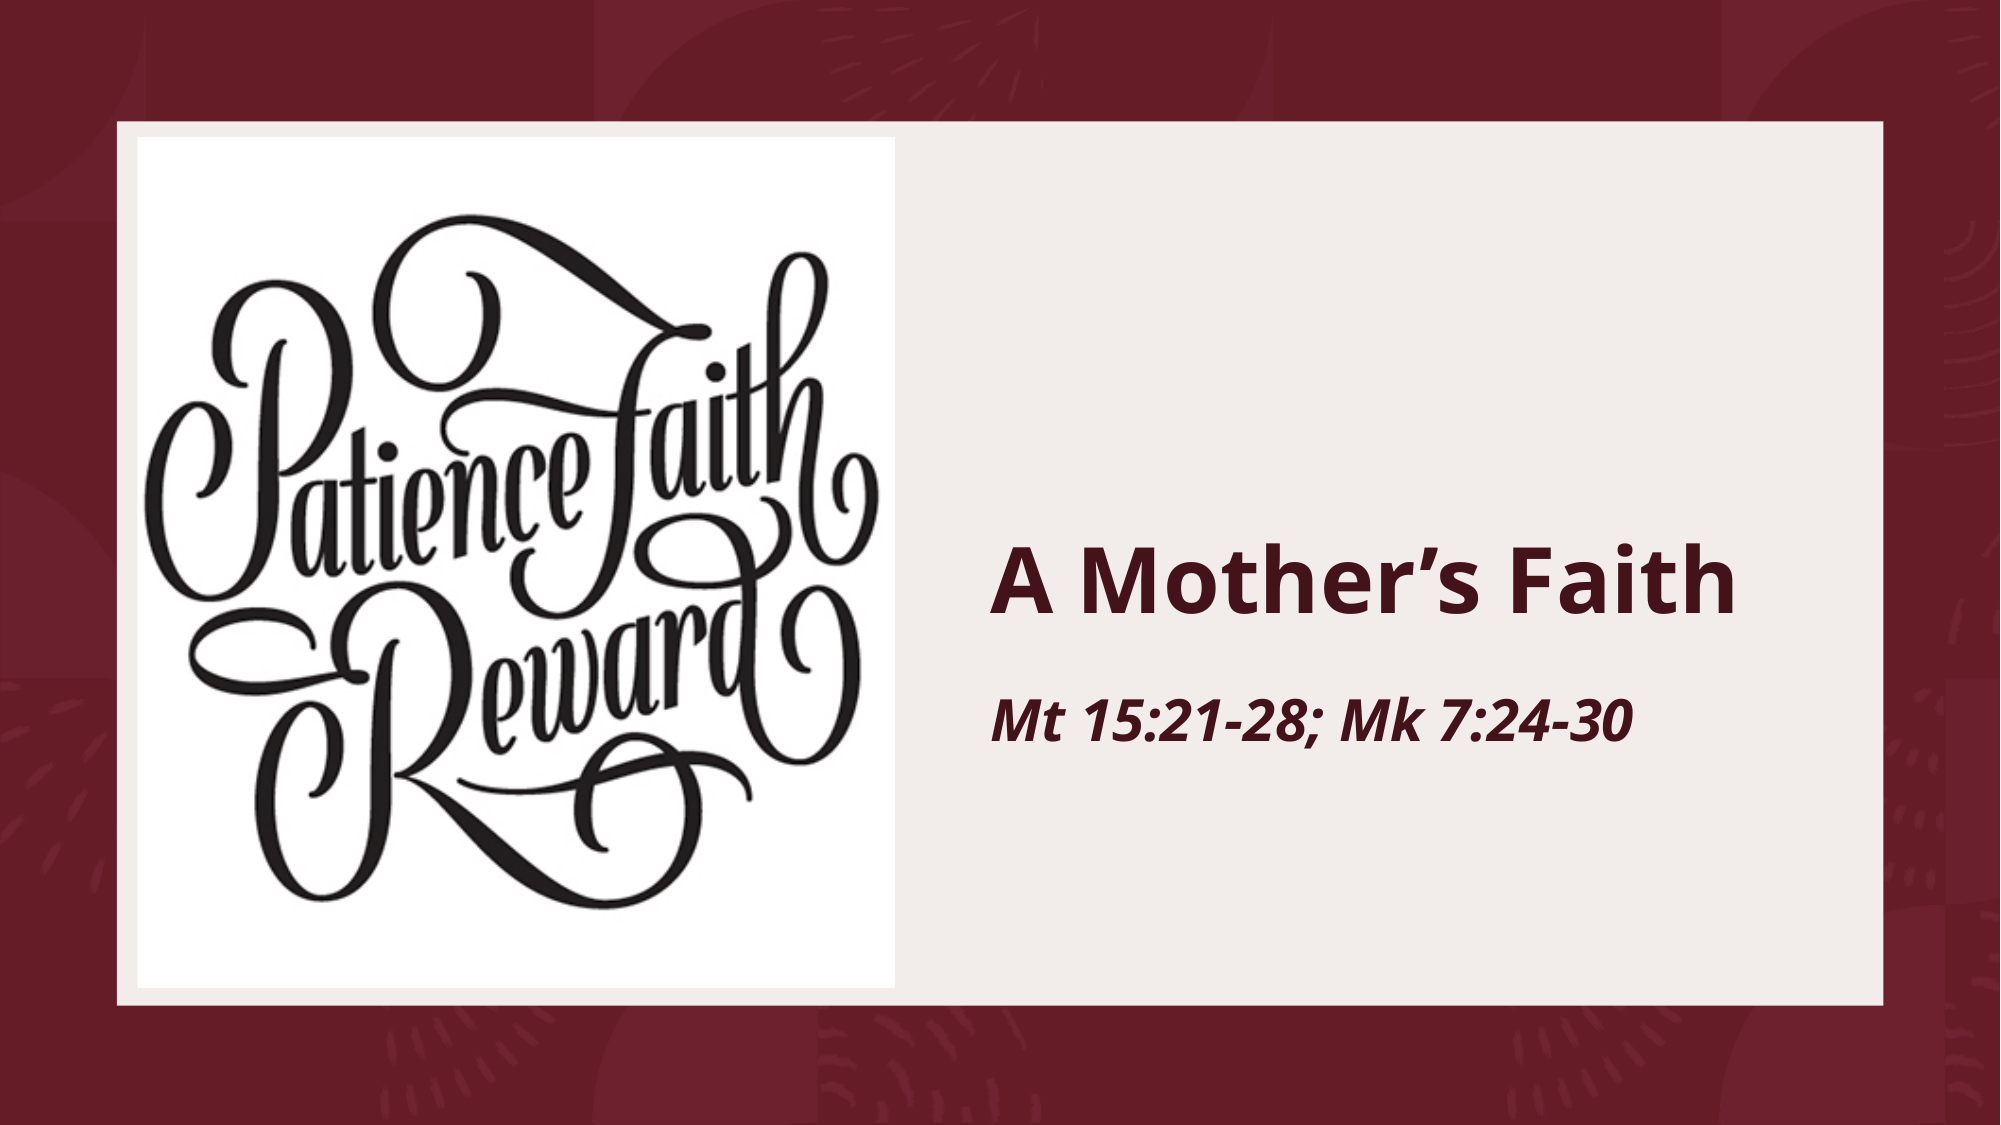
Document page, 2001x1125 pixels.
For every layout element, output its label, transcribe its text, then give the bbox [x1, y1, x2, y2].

picture [137, 137, 895, 988]
subtitle Mt 15:21-28; Mk 7:24-30 [975, 668, 1806, 938]
title A Mother’s Faith [975, 174, 1806, 640]
text_box [116, 120, 1884, 1007]
text_box [0, 0, 2000, 1125]
